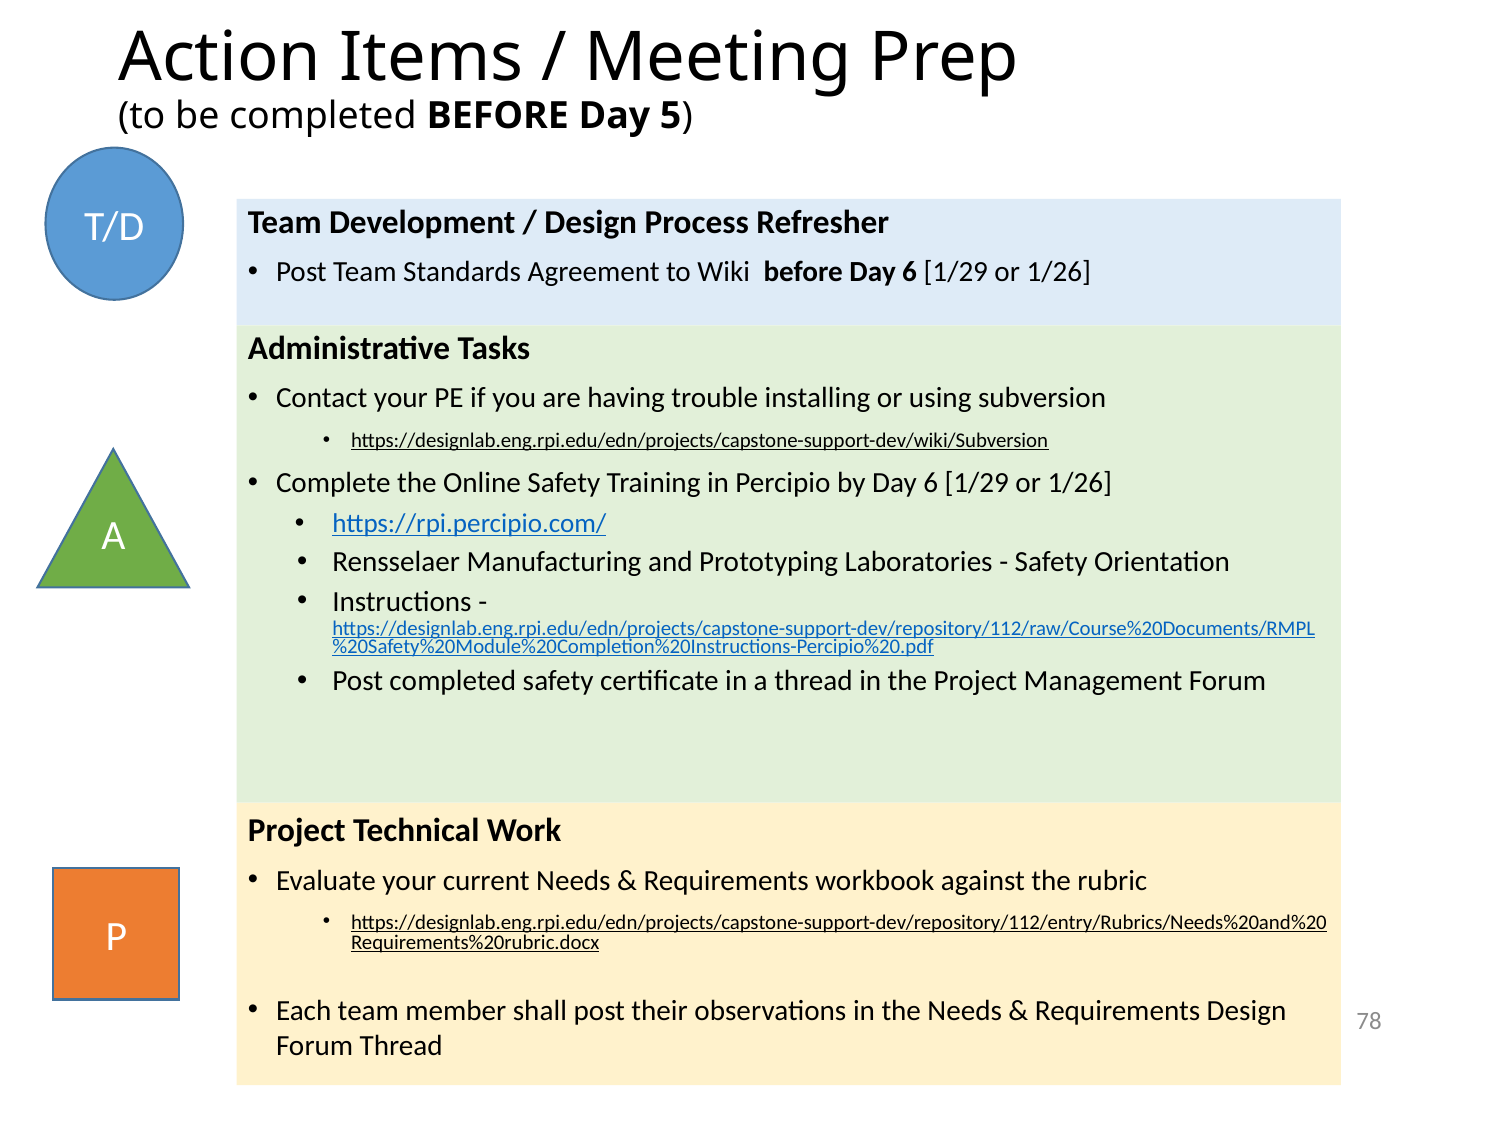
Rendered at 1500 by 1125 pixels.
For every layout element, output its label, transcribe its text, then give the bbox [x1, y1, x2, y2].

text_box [53, 802, 1341, 1086]
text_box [37, 147, 1341, 803]
title Action Items / Meeting Prep (to be completed BEFORE Day 5) [103, 6, 1397, 152]
slide_number 78 [1341, 990, 1397, 1050]
